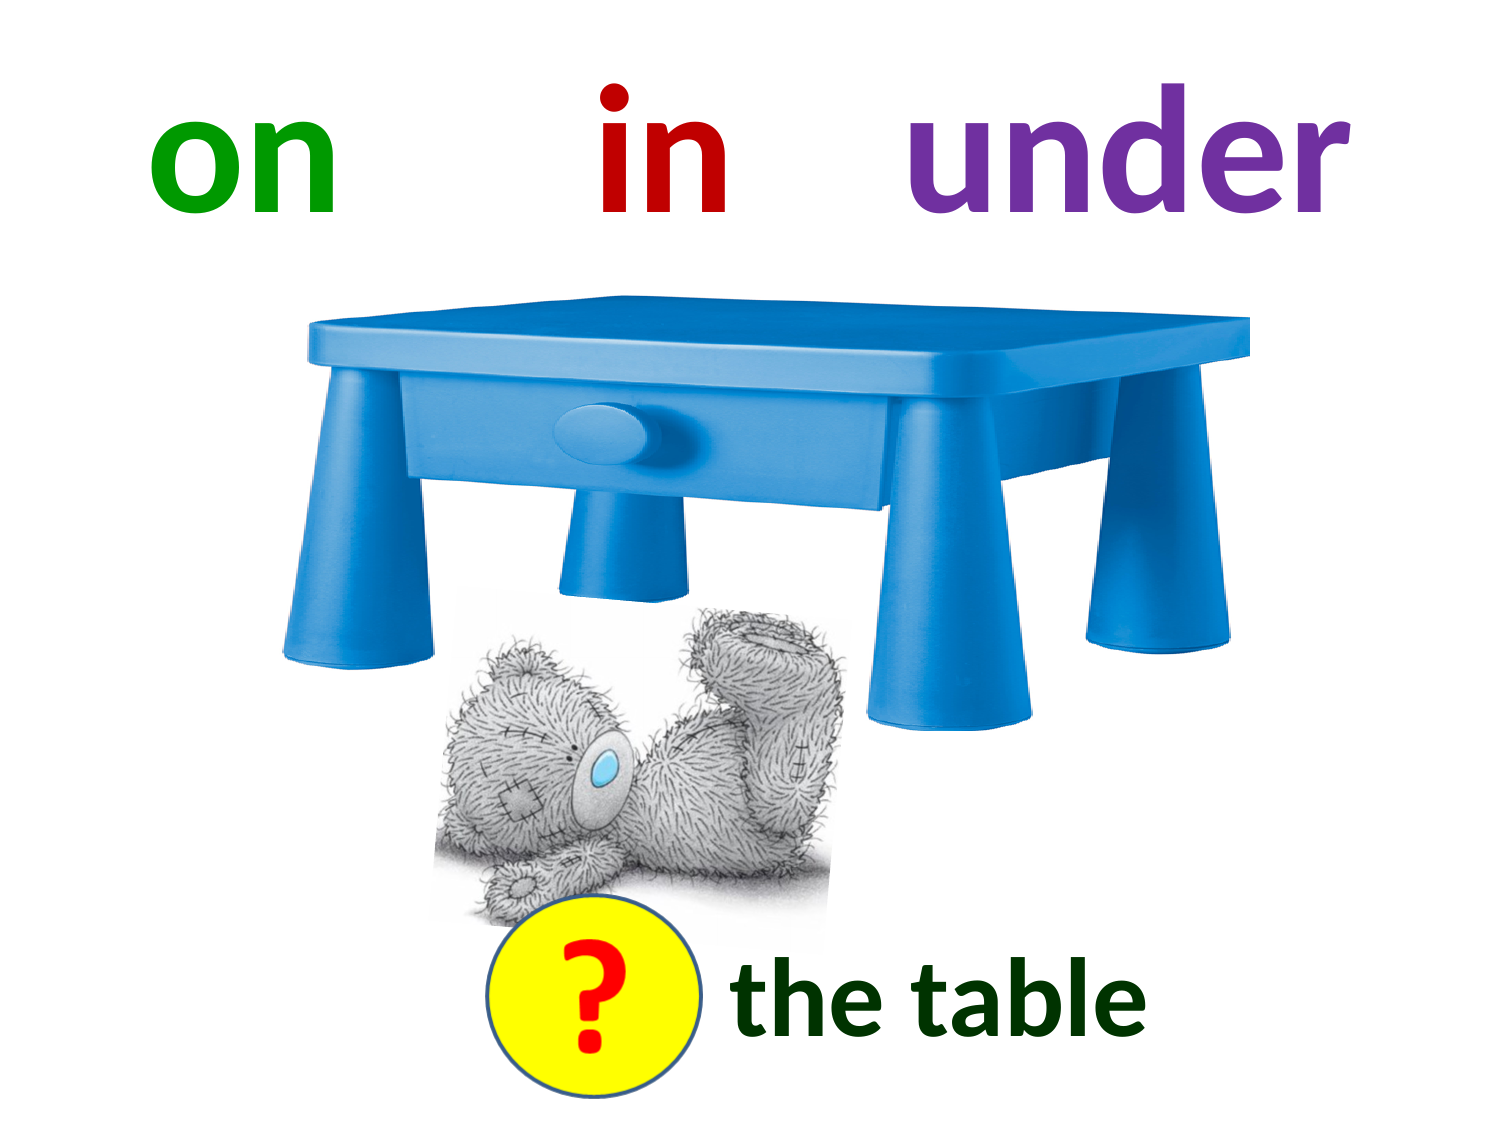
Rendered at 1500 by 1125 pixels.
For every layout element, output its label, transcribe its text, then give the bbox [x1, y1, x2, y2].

picture [1246, 339, 1250, 350]
text_box the table [737, 916, 1250, 1106]
title on in under [75, 45, 1425, 233]
picture [278, 290, 1250, 1125]
